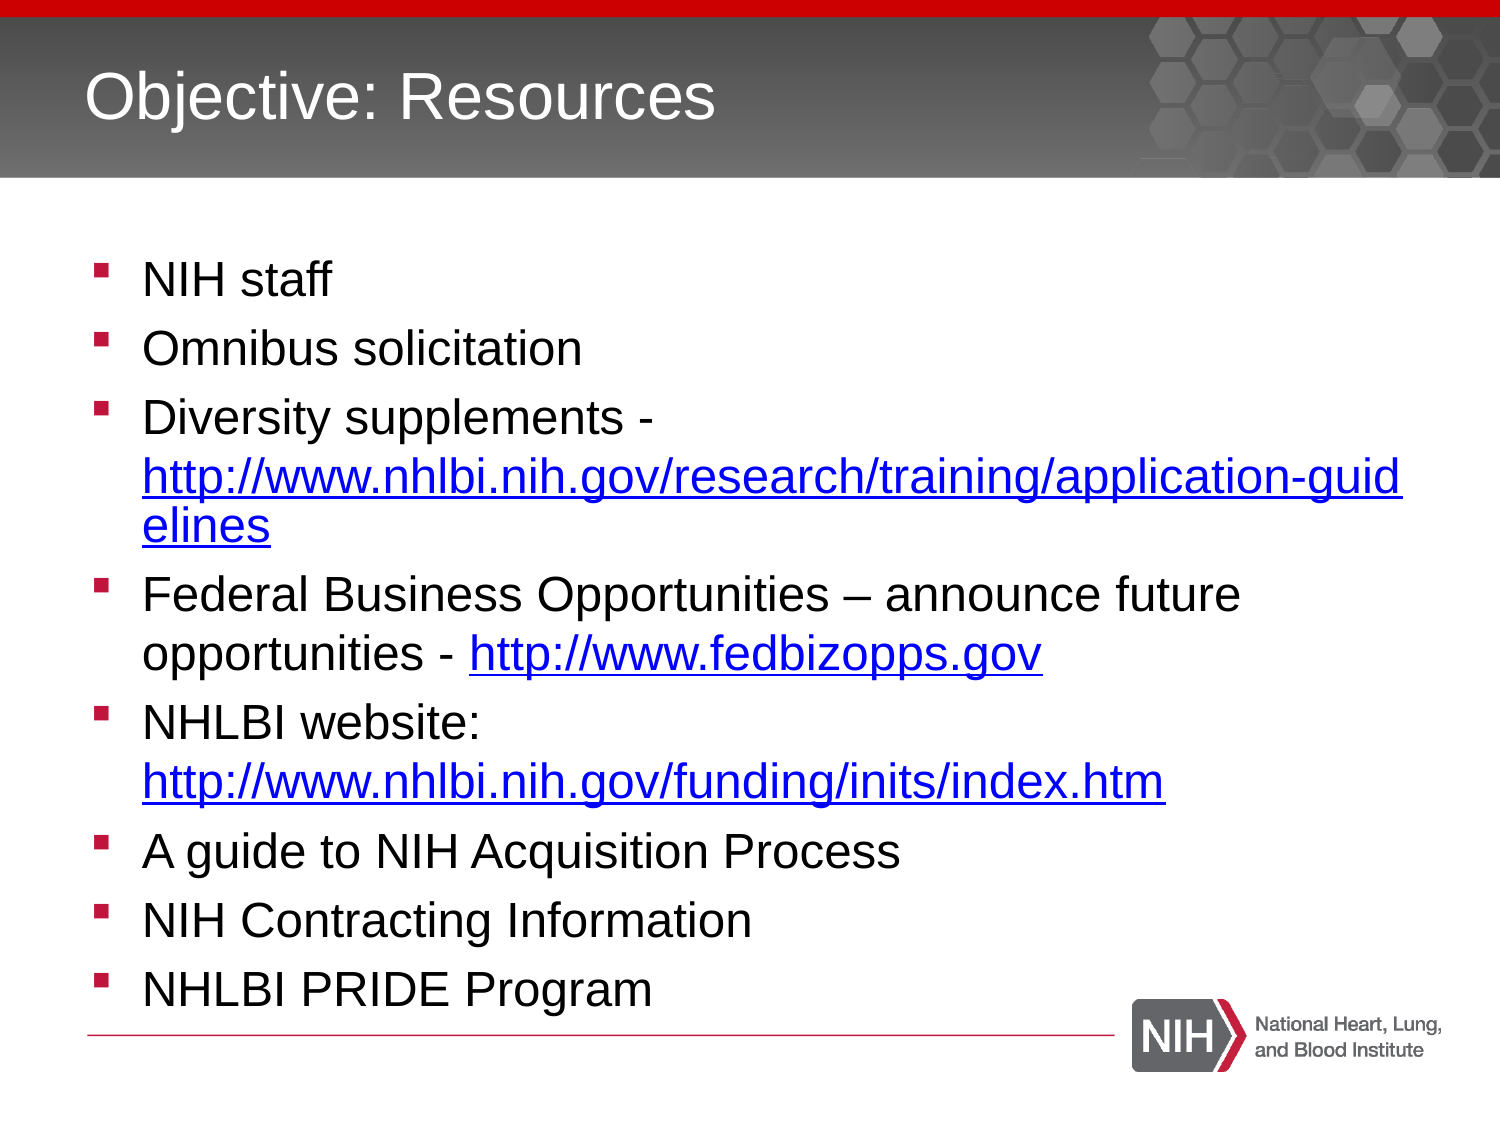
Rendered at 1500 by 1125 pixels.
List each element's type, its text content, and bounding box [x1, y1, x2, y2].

title Objective: Resources [68, 23, 1431, 163]
list NIH staff Omnibus solicitation Diversity supplements - http://www.nhlbi.nih.gov/research/training/application-guidelines Federal Business Opportunities – announce future opportunities - http://www.fedbizopps.gov NHLBI website: http://www.nhlbi.nih.gov/funding/inits/index.htm A guide to NIH Acquisition Process NIH Contracting Information NHLBI PRIDE Program [75, 239, 1425, 982]
picture [1132, 999, 1441, 1072]
picture [0, 18, 1500, 178]
